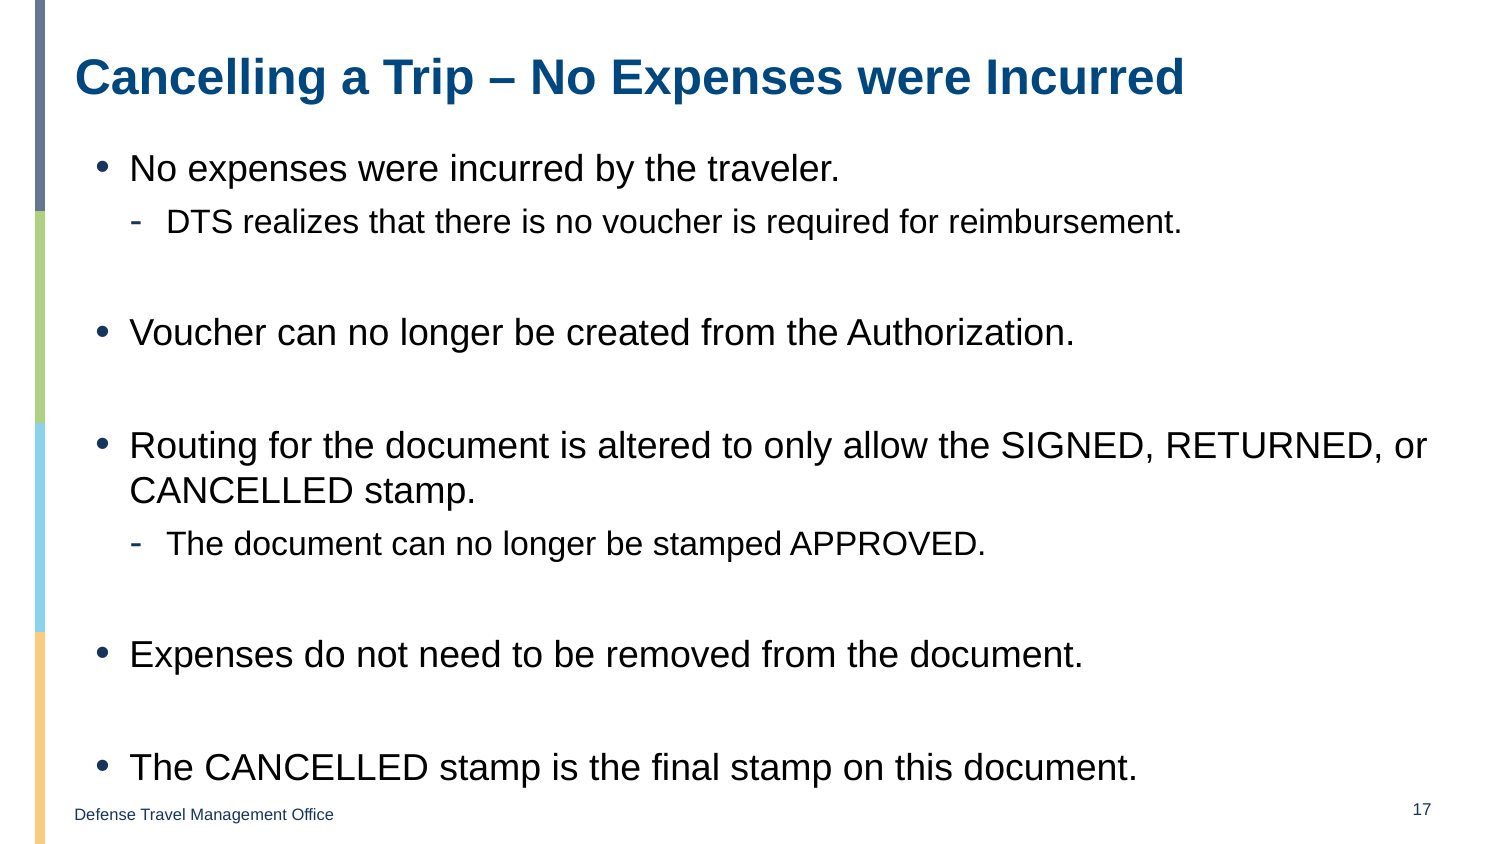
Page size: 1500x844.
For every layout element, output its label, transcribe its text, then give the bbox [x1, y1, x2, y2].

title Cancelling a Trip – No Expenses were Incurred [74, 44, 1445, 127]
list No expenses were incurred by the traveler. DTS realizes that there is no voucher is required for reimbursement. Voucher can no longer be created from the Authorization. Routing for the document is altered to only allow the SIGNED, RETURNED, or CANCELLED stamp. The document can no longer be stamped APPROVED. Expenses do not need to be removed from the document. The CANCELLED stamp is the final stamp on this document. [74, 143, 1445, 793]
slide_number 17 [1400, 798, 1445, 828]
